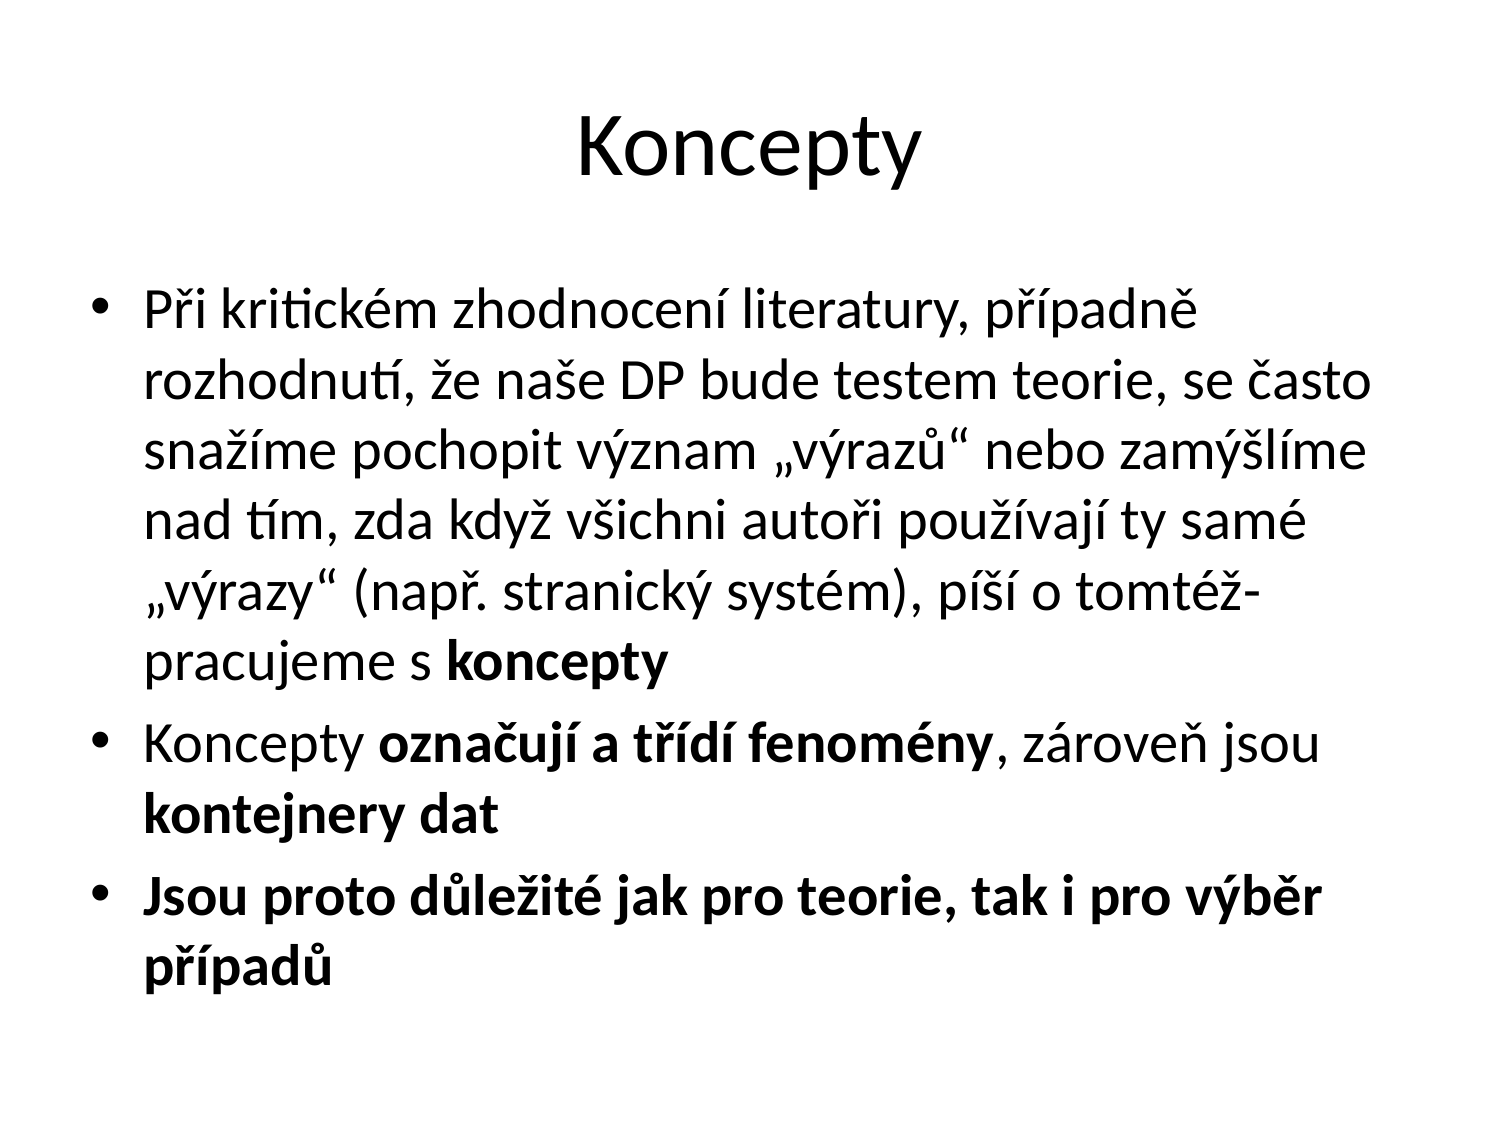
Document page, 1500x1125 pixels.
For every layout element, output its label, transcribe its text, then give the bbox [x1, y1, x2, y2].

title Koncepty [75, 45, 1425, 233]
list Při kritickém zhodnocení literatury, případně rozhodnutí, že naše DP bude testem teorie, se často snažíme pochopit význam „výrazů“ nebo zamýšlíme nad tím, zda když všichni autoři používají ty samé „výrazy“ (např. stranický systém), píší o tomtéž- pracujeme s koncepty Koncepty označují a třídí fenomény, zároveň jsou kontejnery dat Jsou proto důležité jak pro teorie, tak i pro výběr případů [75, 262, 1425, 1005]
